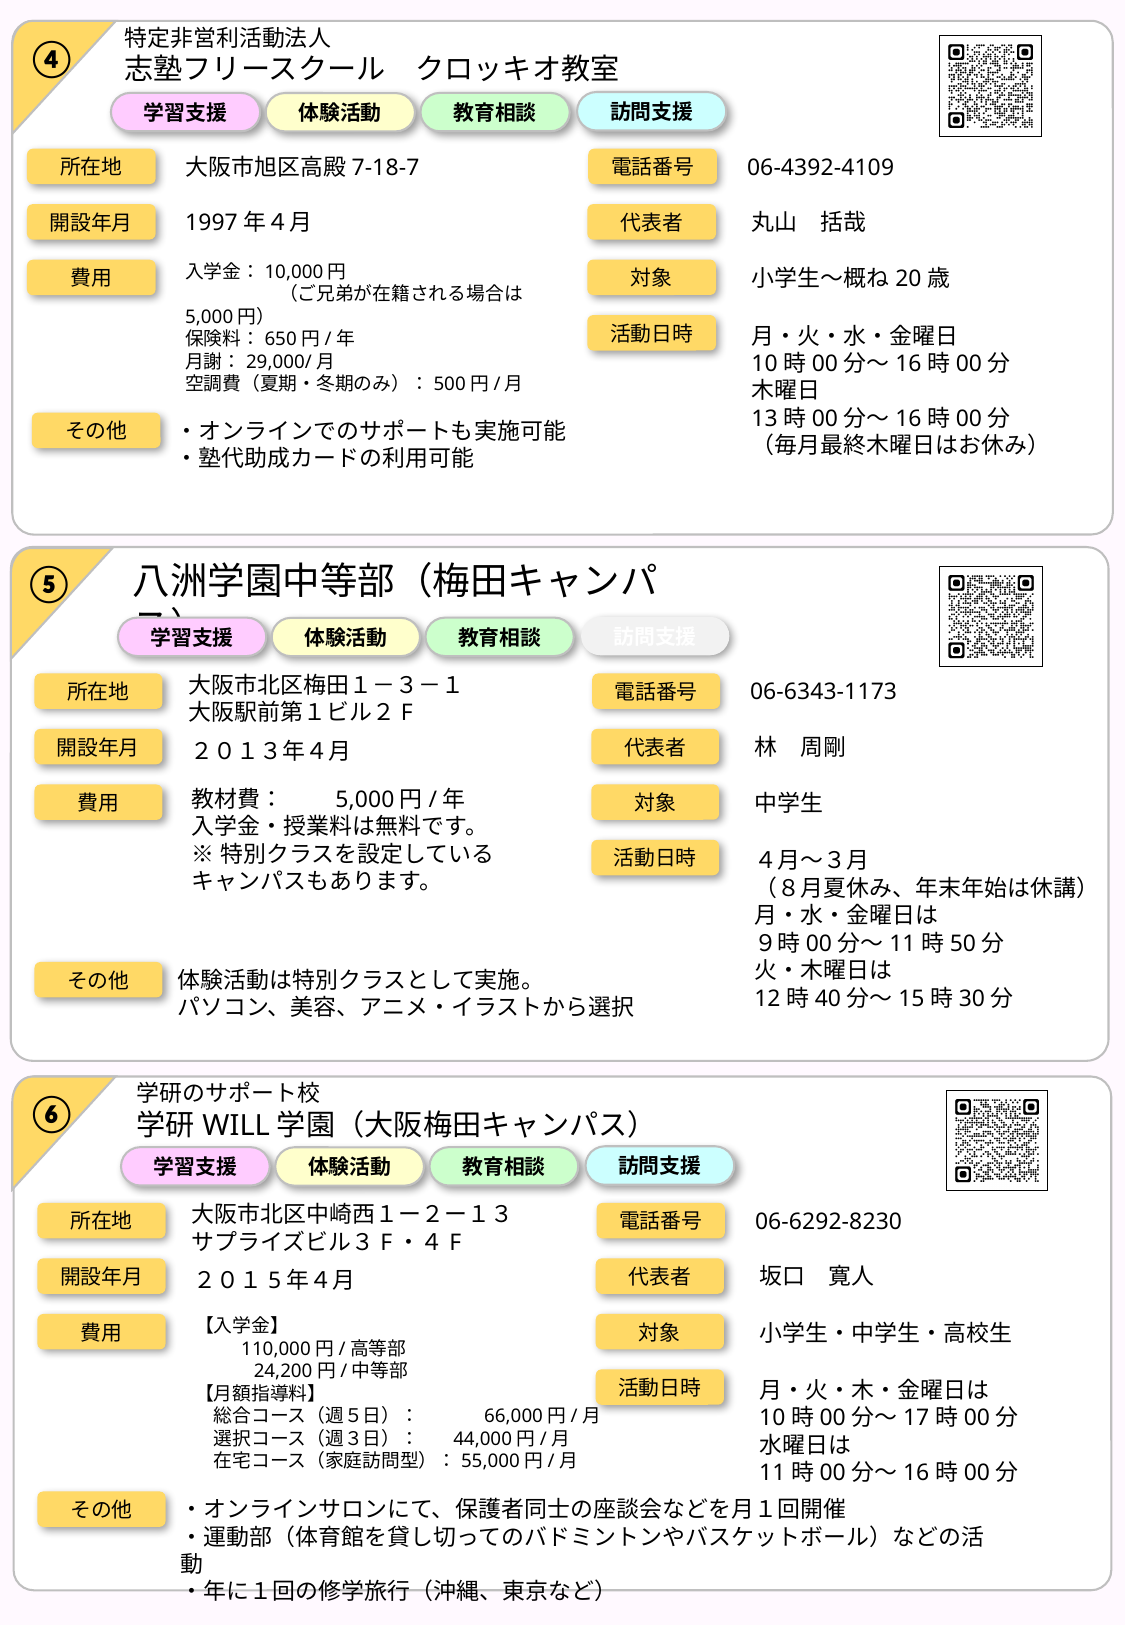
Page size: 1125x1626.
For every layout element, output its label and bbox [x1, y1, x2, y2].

text_box [12, 15, 1125, 535]
picture [939, 35, 1042, 137]
text_box [12, 1071, 1125, 1591]
picture [946, 1090, 1048, 1191]
text_box [9, 546, 1125, 1061]
